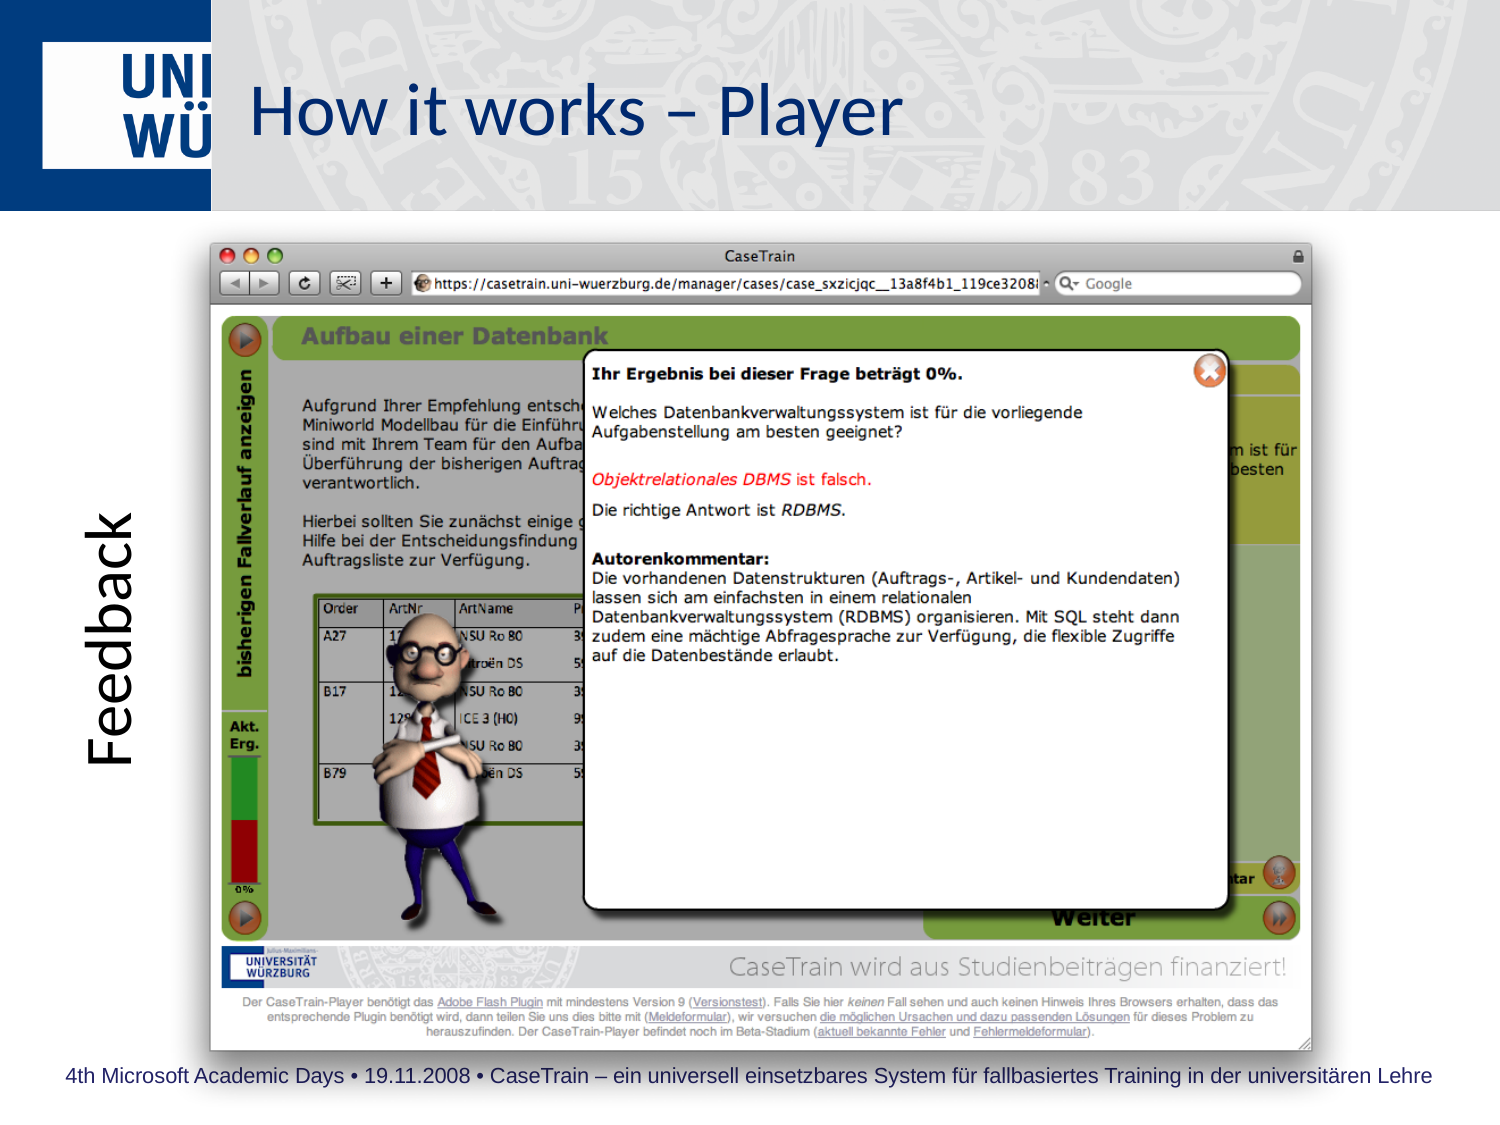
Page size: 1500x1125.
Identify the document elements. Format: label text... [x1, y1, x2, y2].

title How it works – Player [234, 46, 948, 165]
picture [165, 215, 1357, 1113]
picture [0, 0, 211, 211]
text_box Feedback [57, 497, 153, 784]
